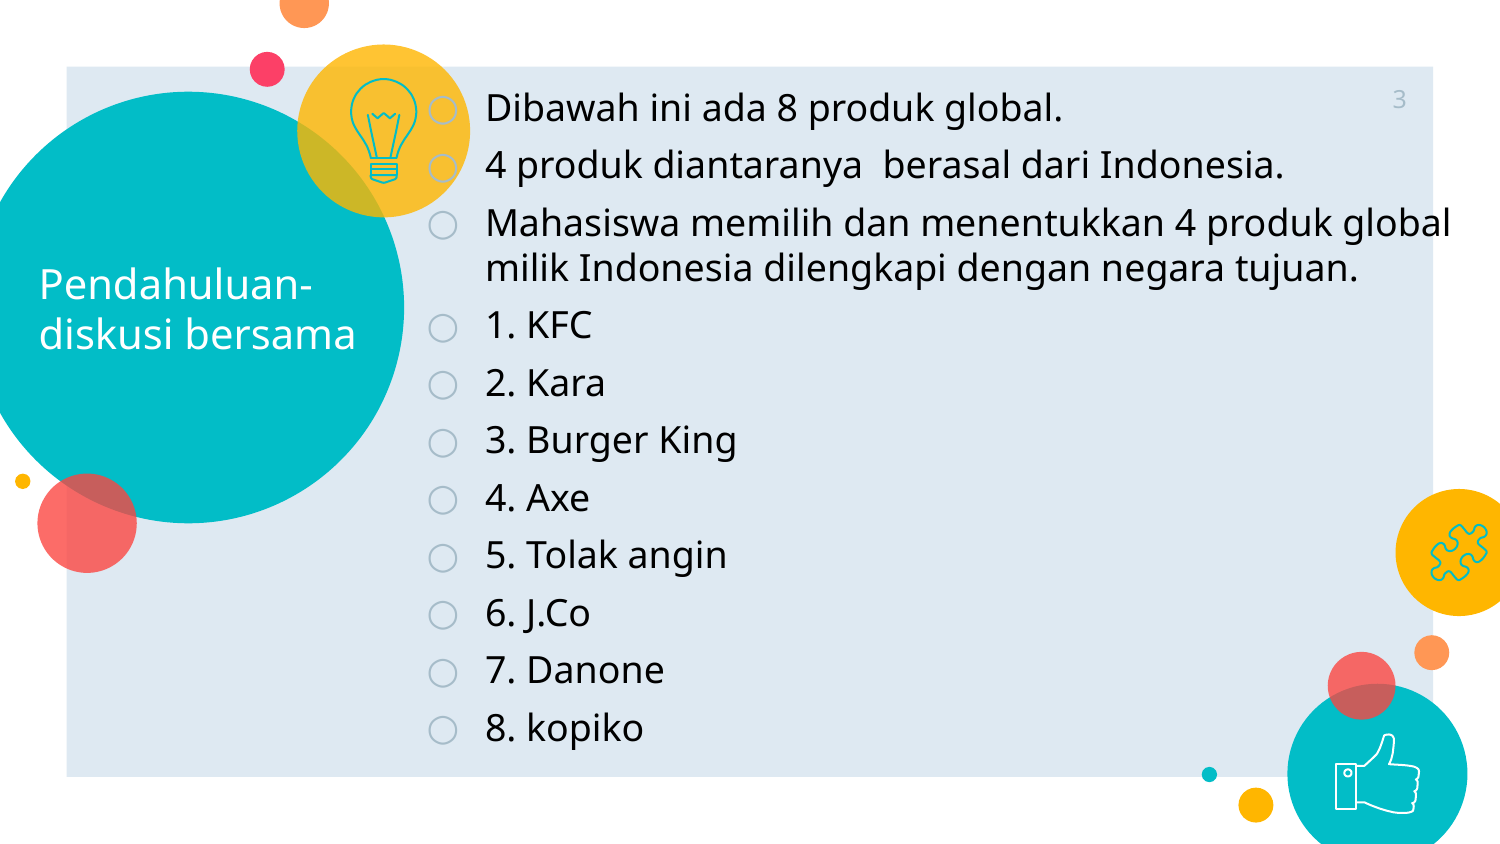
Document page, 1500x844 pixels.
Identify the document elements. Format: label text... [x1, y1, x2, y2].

slide_number 3 [1331, 68, 1422, 134]
title Pendahuluan- diskusi bersama [23, 91, 375, 524]
list Dibawah ini ada 8 produk global. 4 produk diantaranya berasal dari Indonesia. Mahasiswa memilih dan menentukkan 4 produk global milik Indonesia dilengkapi dengan negara tujuan. 1. KFC 2. Kara 3. Burger King 4. Axe 5. Tolak angin 6. J.Co 7. Danone 8. kopiko [395, 68, 1500, 605]
